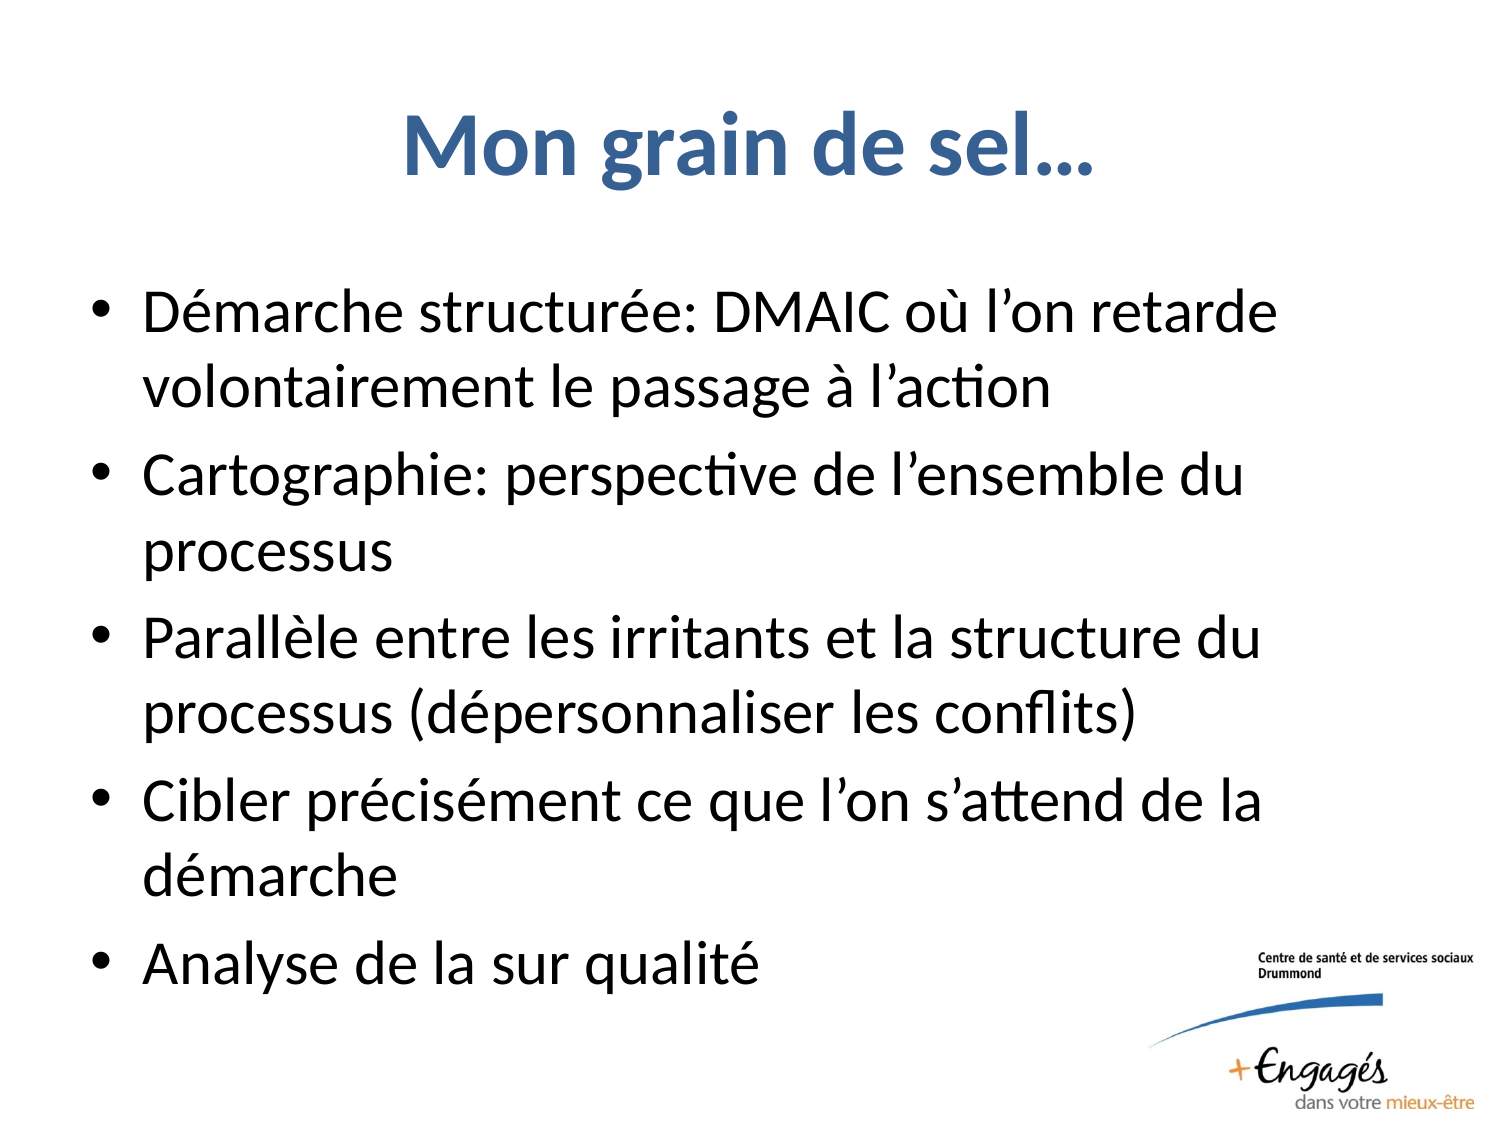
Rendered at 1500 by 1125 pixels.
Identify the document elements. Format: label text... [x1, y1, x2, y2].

list Démarche structurée: DMAIC où l’on retarde volontairement le passage à l’action Cartographie: perspective de l’ensemble du processus Parallèle entre les irritants et la structure du processus (dépersonnaliser les conflits) Cibler précisément ce que l’on s’attend de la démarche Analyse de la sur qualité [75, 262, 1425, 1005]
title Mon grain de sel… [75, 45, 1425, 233]
picture [1148, 951, 1474, 1109]
